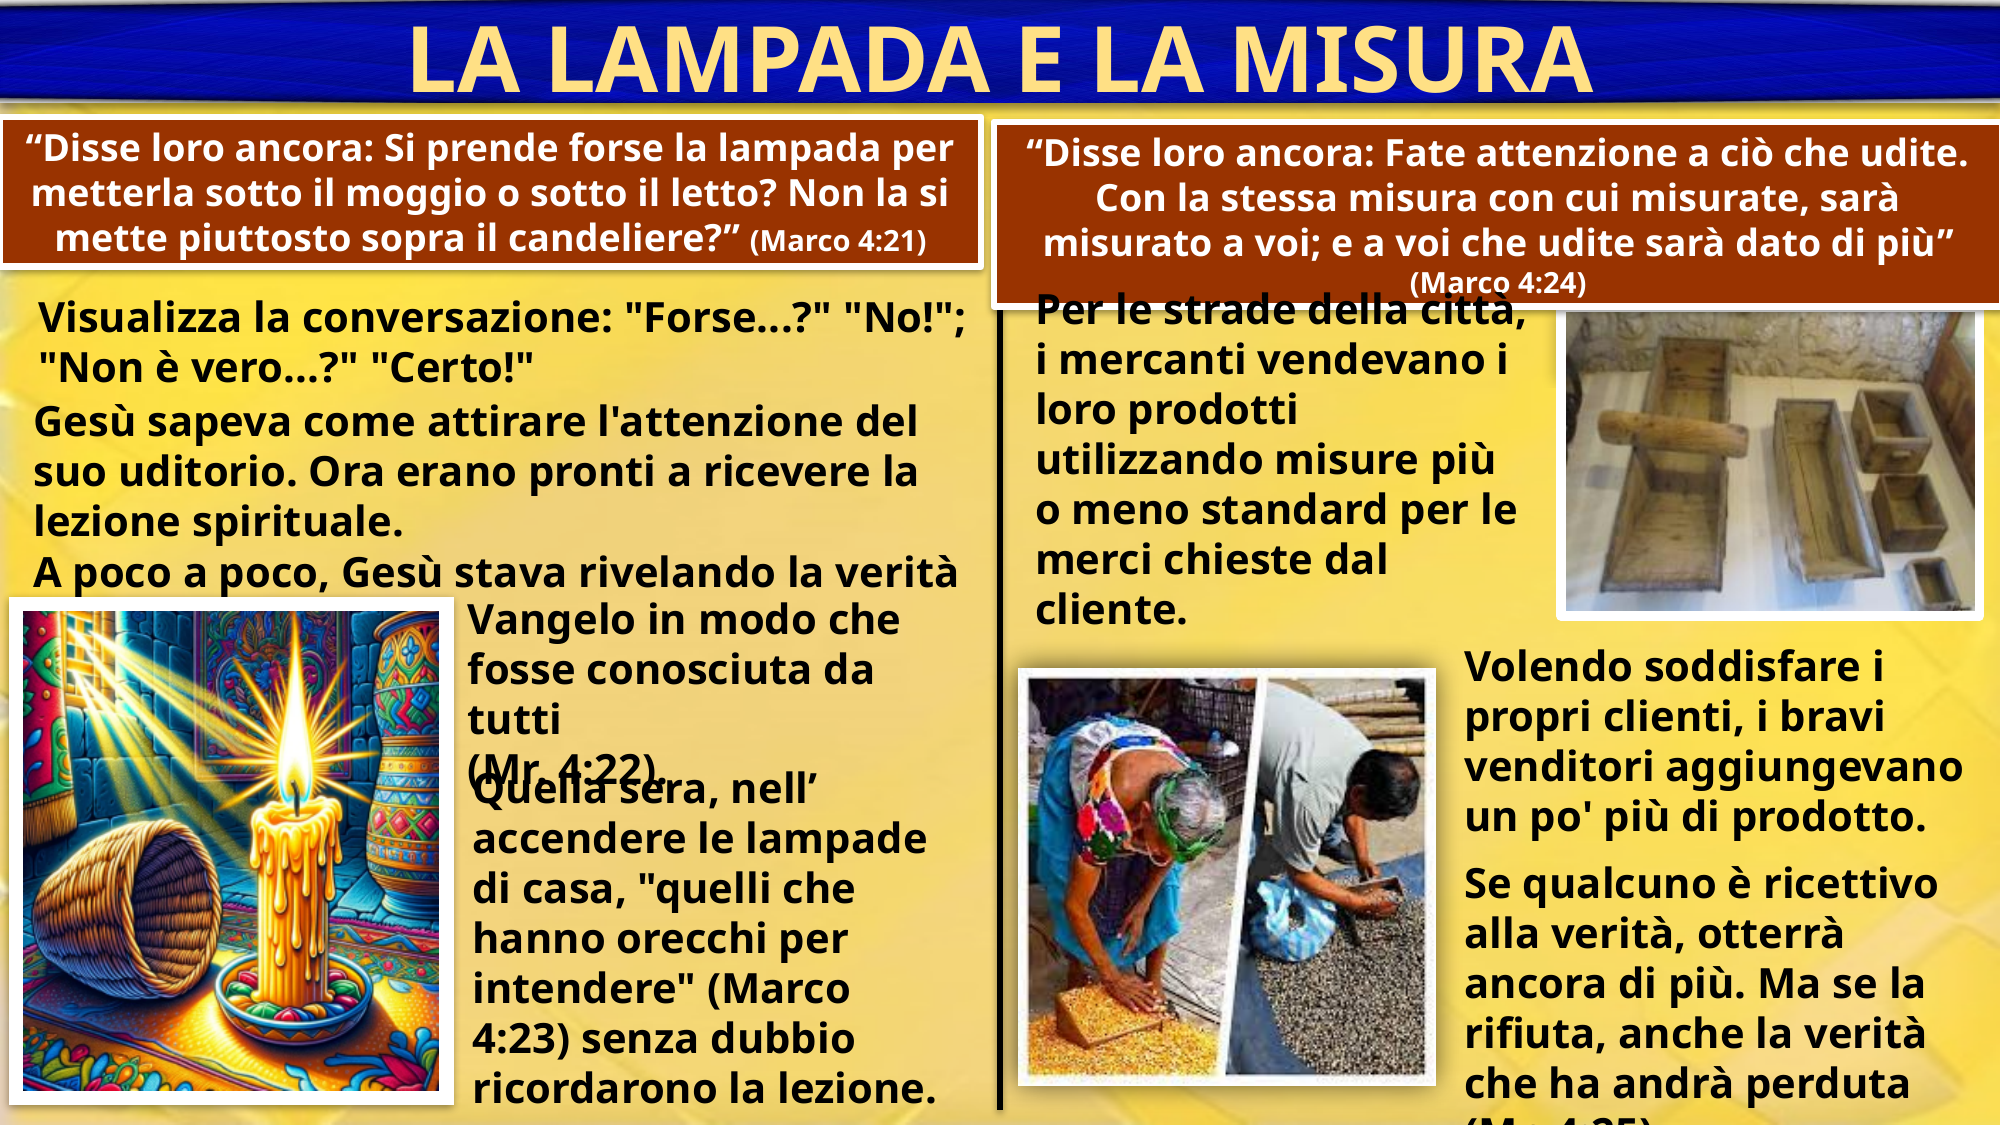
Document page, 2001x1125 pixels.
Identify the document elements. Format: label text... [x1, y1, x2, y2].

text_box “Disse loro ancora: Fate attenzione a ciò che udite. Con la stessa misura con cui misurate, sarà misurato a voi; e a voi che udite sarà dato di più” (Marco 4:24) [991, 119, 2000, 310]
text_box Gesù sapeva come attirare l'attenzione del suo uditorio. Ora erano pronti a ricevere la lezione spirituale. [18, 387, 995, 553]
text_box Per le strade della città, i mercanti vendevano i loro prodotti utilizzando misure più o meno standard per le merci chieste dal cliente. [1020, 275, 1546, 641]
text_box Quella sera, nell’ accendere le lampade di casa, "quelli che hanno orecchi per intendere" (Marco 4:23) senza dubbio ricordarono la lezione. [457, 846, 964, 1120]
text_box “Disse loro ancora: Si prende forse la lampada per metterla sotto il moggio o sotto il letto? Non la si mette piuttosto sopra il candeliere?” (Marco 4:21) [0, 114, 984, 270]
text_box Visualizza la conversazione: "Forse...?" "No!"; "Non è vero...?" "Certo!" [23, 283, 986, 387]
text_box LA LAMPADA E LA MISURA [0, 0, 2000, 119]
text_box Se qualcuno è ricettivo alla verità, otterrà ancora di più. Ma se la rifiuta, anche la verità che ha andrà perduta (Mr. 4:25). [1449, 849, 2000, 1125]
text_box A poco a poco, Gesù stava rivelando la verità del [18, 553, 986, 595]
picture [23, 611, 440, 1092]
text_box Vangelo in modo che fosse conosciuta da tutti (Mr. 4:22). [453, 585, 986, 846]
text_box Volendo soddisfare i propri clienti, i bravi venditori aggiungevano un po' più di prodotto. [1449, 632, 2000, 848]
picture [1565, 311, 1975, 612]
picture [1018, 668, 1436, 1086]
